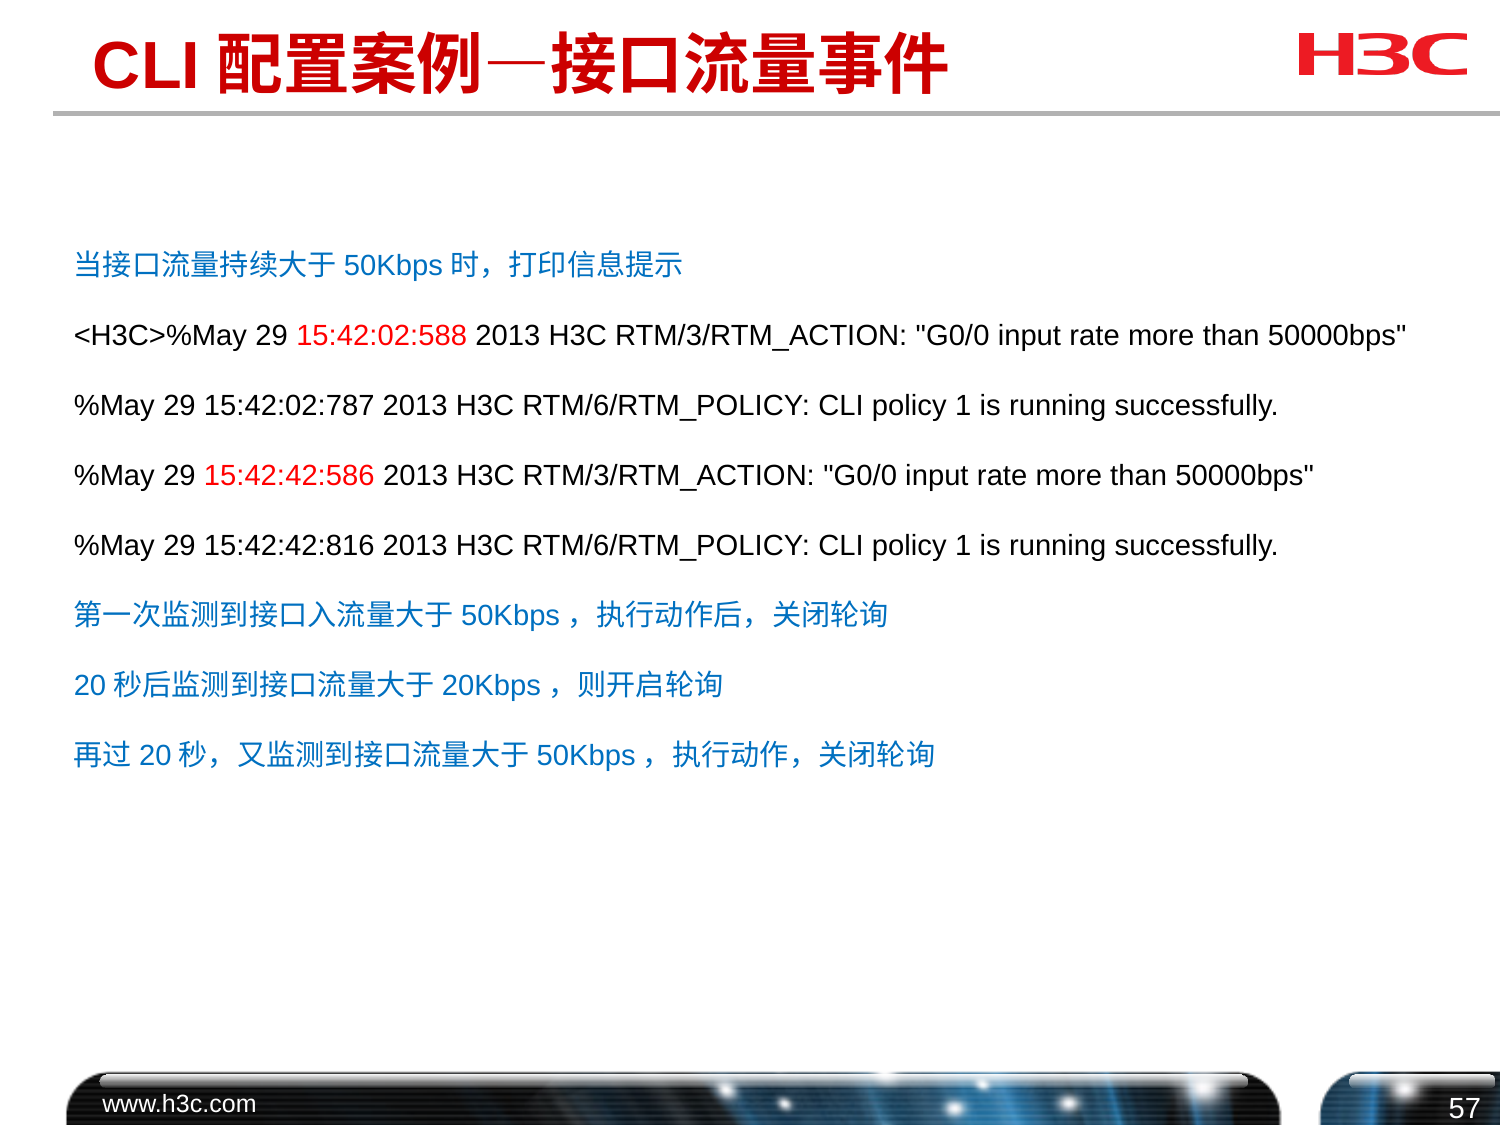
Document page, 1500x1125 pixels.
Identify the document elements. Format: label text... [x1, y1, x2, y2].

picture [1299, 33, 1467, 75]
title CLI配置案例—接口流量事件 [77, 11, 1055, 112]
text_box 当接口流量持续大于50Kbps时，打印信息提示 <H3C>%May 29 15:42:02:588 2013 H3C RTM/3/RTM_ACTION: "G0/0 input rate more than 50000bps" %May 29 15:42:02:787 2013 H3C RTM/6/RTM_POLICY: CLI policy 1 is running successfully. %May 29 15:42:42:586 2013 H3C RTM/3/RTM_ACTION: "G0/0 input rate more than 50000bps" %May 29 15:42:42:816 2013 H3C RTM/6/RTM_POLICY: CLI policy 1 is running successfully. 第一次监测到接口入流量大于50Kbps，执行动作后，关闭轮询 20秒后监测到接口流量大于20Kbps，则开启轮询 再过20秒，又监测到接口流量大于50Kbps，执行动作，关闭轮询 [58, 181, 1442, 801]
picture [50, 1051, 1500, 1125]
